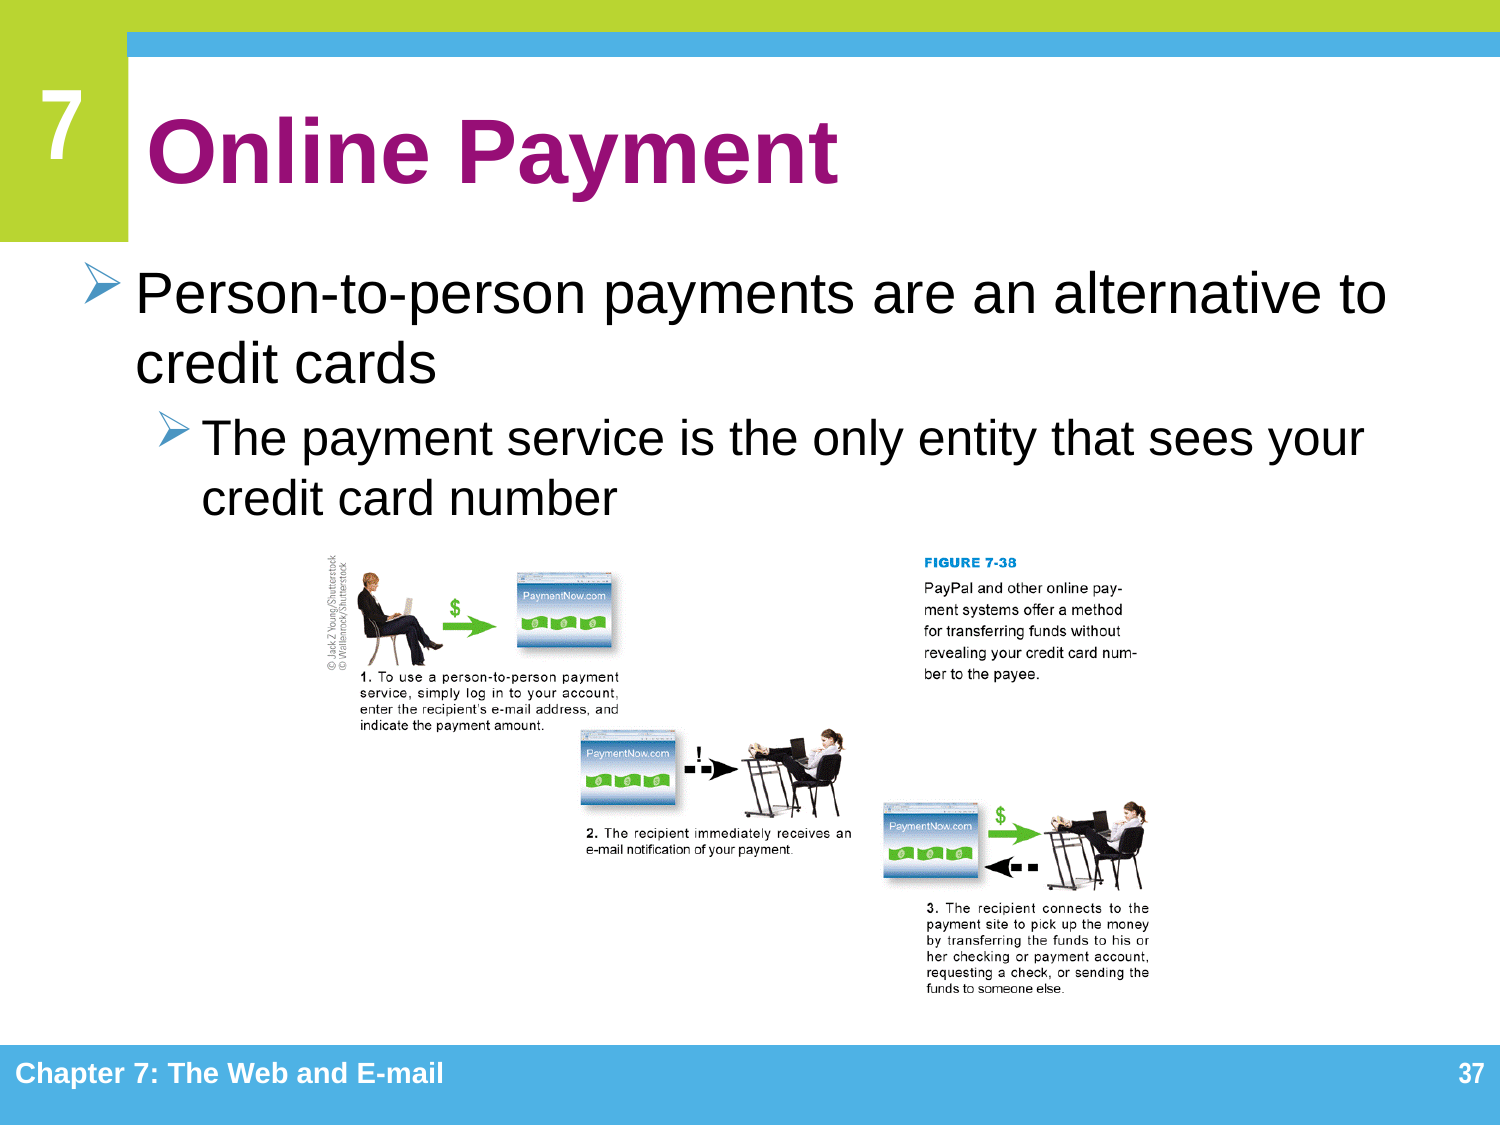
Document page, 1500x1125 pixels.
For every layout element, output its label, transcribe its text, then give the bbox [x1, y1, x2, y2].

title Online Payment [131, 60, 1500, 234]
footer Chapter 7: The Web and E-mail [0, 1046, 1149, 1125]
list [327, 555, 1149, 994]
list Person-to-person payments are an alternative to credit cards The payment service is the only entity that sees your credit card number [64, 247, 1420, 1006]
slide_number 37 [1149, 1046, 1500, 1125]
